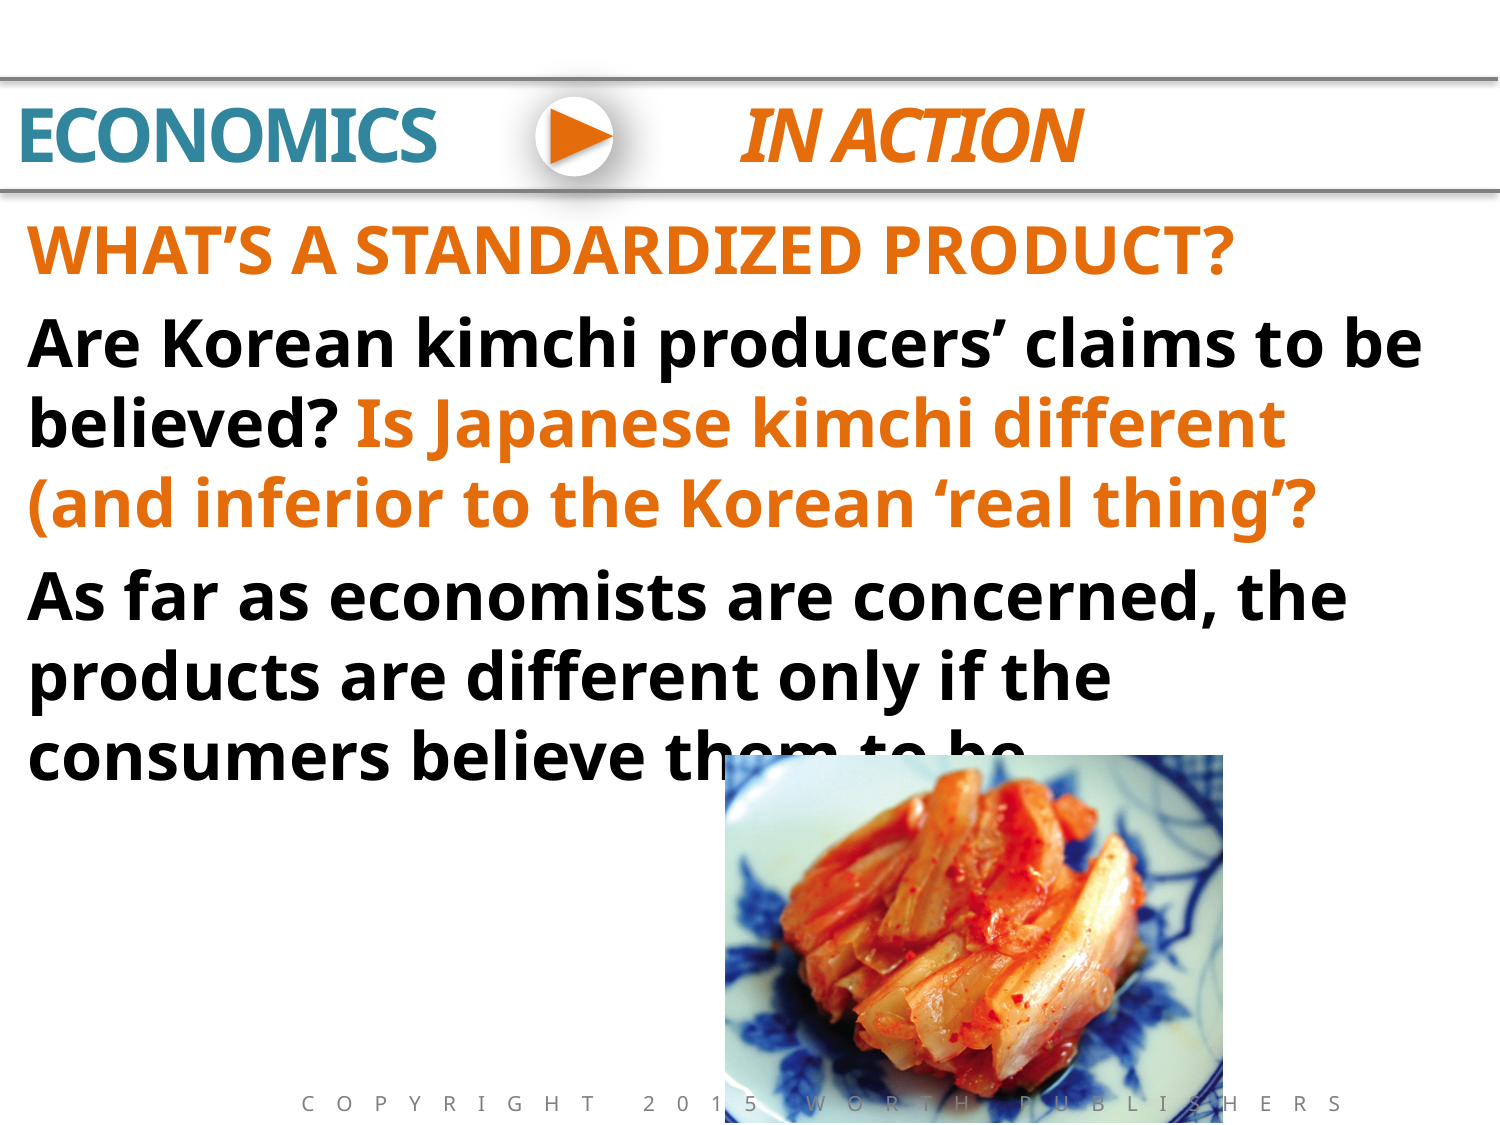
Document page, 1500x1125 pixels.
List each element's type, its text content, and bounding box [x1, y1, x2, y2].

footer Copyright 2015 Worth Publishers [238, 1083, 719, 1121]
footer Copyright 2015 Worth Publishers [1227, 1083, 1403, 1121]
picture [724, 755, 1223, 1124]
list WHAT’S A STANDARDIZED PRODUCT? Are Korean kimchi producers’ claims to be believed? Is Japanese kimchi different (and inferior to the Korean ‘real thing’? As far as economists are concerned, the products are different only if the consumers believe them to be. [12, 200, 1463, 963]
